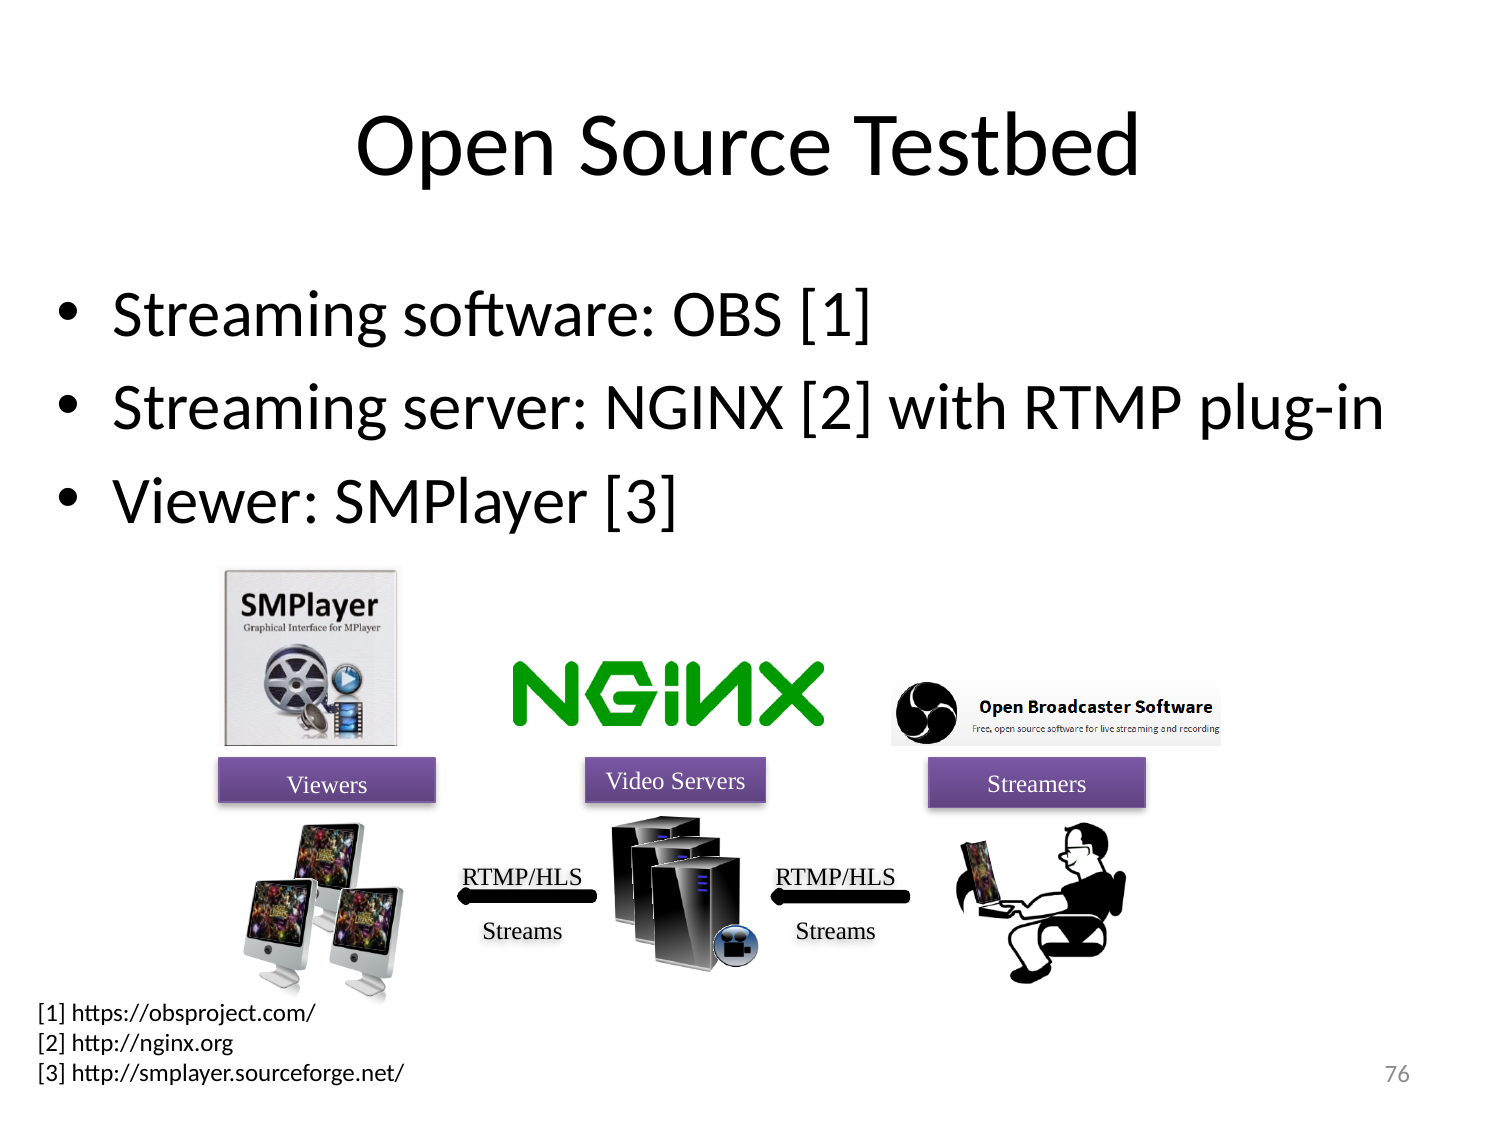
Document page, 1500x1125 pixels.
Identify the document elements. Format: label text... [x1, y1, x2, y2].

title Open Source Testbed [75, 45, 1425, 233]
text_box [1] https://obsproject.com/ [2] http://nginx.org [3] http://smplayer.sourceforge.net/ [23, 989, 1329, 1094]
list Streaming software: OBS [1] Streaming server: NGINX [2] with RTMP plug-in Viewer: SMPlayer [3] [41, 262, 1425, 1005]
slide_number 76 [1074, 1042, 1425, 1103]
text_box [170, 566, 1221, 1010]
